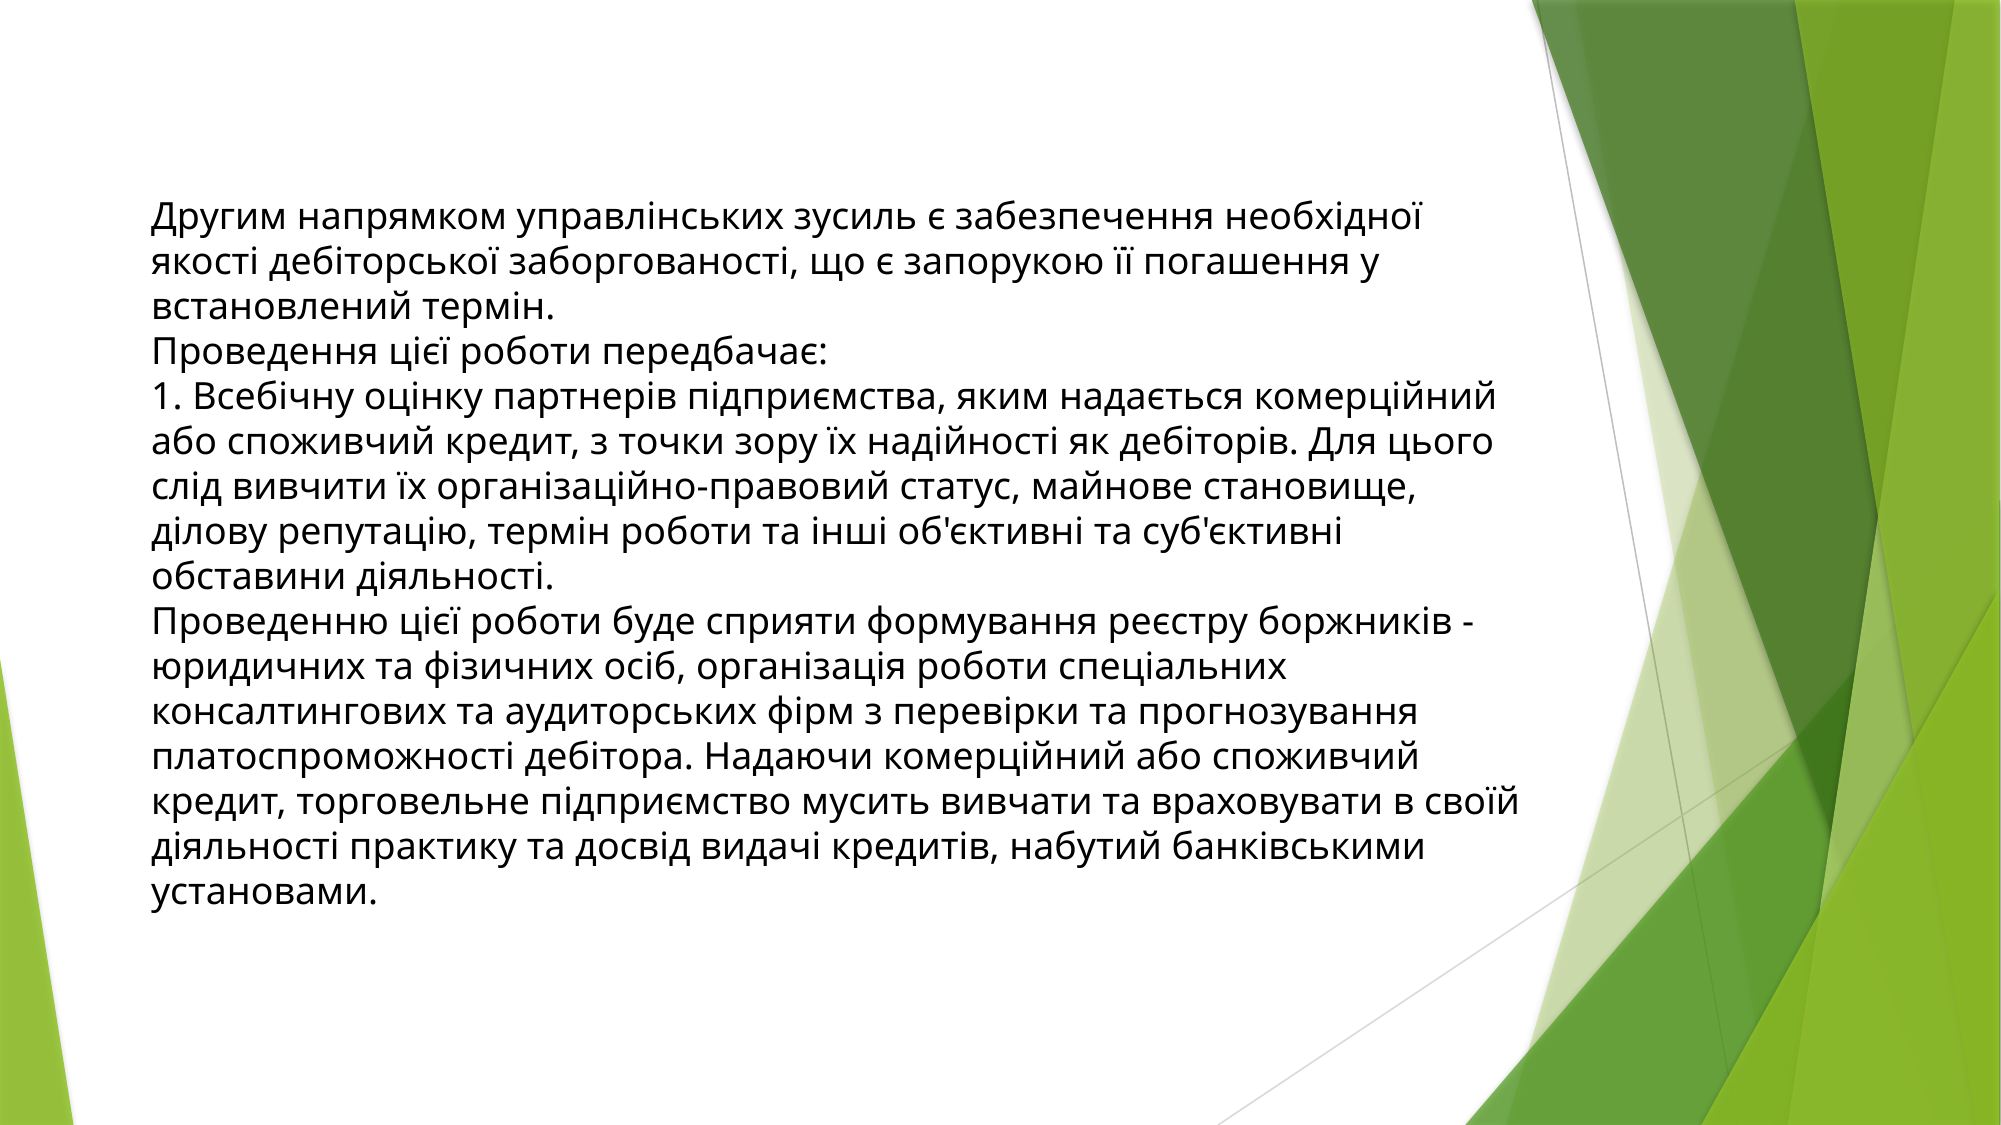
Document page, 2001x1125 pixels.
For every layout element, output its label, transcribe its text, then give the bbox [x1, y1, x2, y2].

text_box Другим напрямком управлінських зусиль є забезпечення необхідної якості дебіторської заборгованості, що є запорукою її погашення у встановлений термін. Проведення цієї роботи передбачає: 1. Всебічну оцінку партнерів підприємства, яким надається комерційний або споживчий кредит, з точки зору їх надійності як дебіторів. Для цього слід вивчити їх організаційно-правовий статус, майнове становище, ділову репутацію, термін роботи та інші об'єктивні та суб'єктивні обставини діяльності. Проведенню цієї роботи буде сприяти формування реєстру боржників - юридичних та фізичних осіб, організація роботи спеціальних консалтингових та аудиторських фірм з перевірки та прогнозування платоспроможності дебітора. Надаючи комерційний або споживчий кредит, торговельне підприємство мусить вивчати та враховувати в своїй діяльності практику та досвід видачі кредитів, набутий банківськими установами. [136, 184, 1543, 920]
